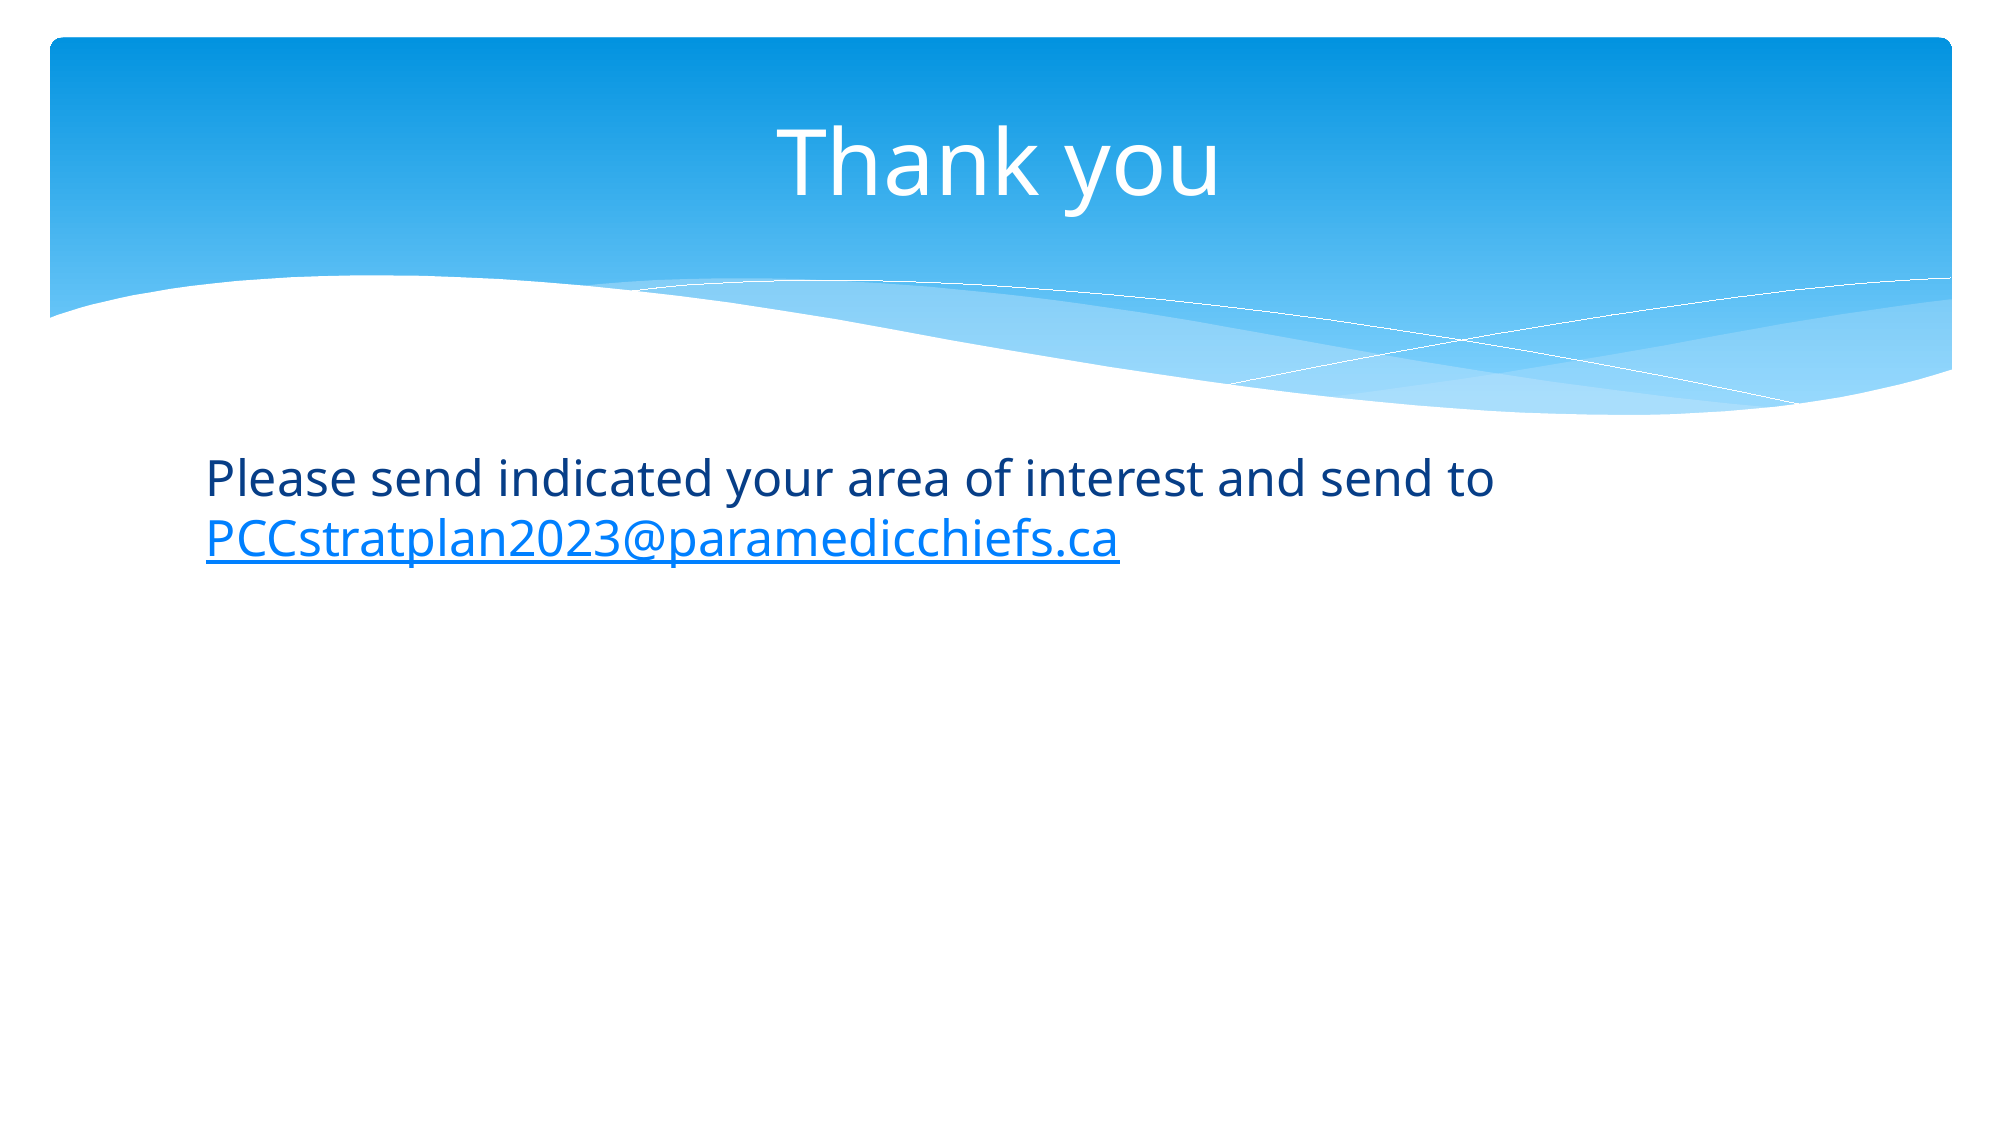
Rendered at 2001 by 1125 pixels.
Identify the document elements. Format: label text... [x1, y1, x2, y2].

list Please send indicated your area of interest and send to PCCstratplan2023@paramedicchiefs.ca [190, 438, 1812, 1005]
title Thank you [99, 55, 1900, 261]
